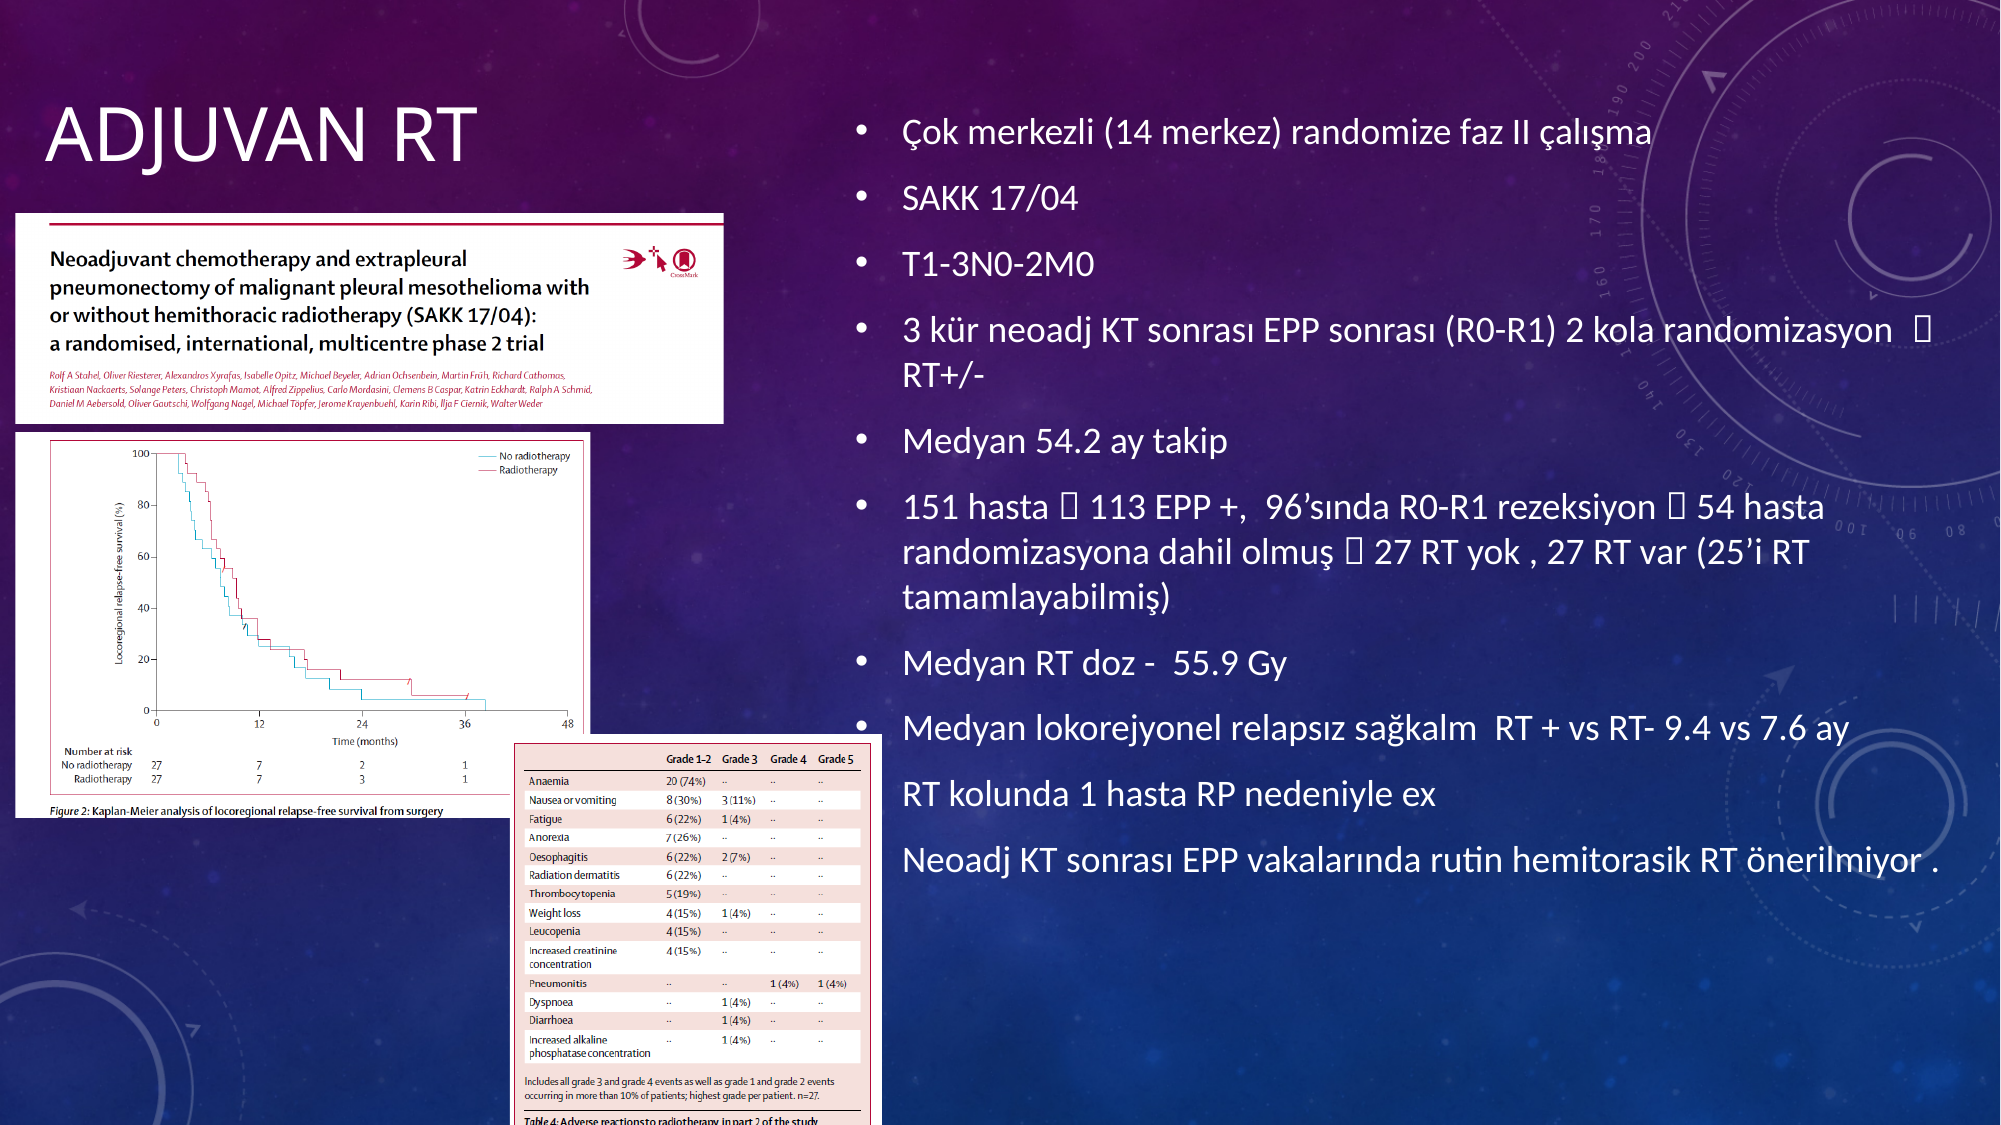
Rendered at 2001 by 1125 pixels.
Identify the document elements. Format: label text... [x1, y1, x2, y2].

title ADJUVAN rt [30, 11, 1693, 251]
list Çok merkezli (14 merkez) randomize faz II çalışma SAKK 17/04 T1-3N0-2M0 3 kür neoadj KT sonrası EPP sonrası (R0-R1) 2 kola randomizasyon  RT+/- Medyan 54.2 ay takip 151 hasta  113 EPP +, 96’sında R0-R1 rezeksiyon  54 hasta randomizasyona dahil olmuş  27 RT yok , 27 RT var (25’i RT tamamlayabilmiş) Medyan RT doz - 55.9 Gy Medyan lokorejyonel relapsız sağkalm RT + vs RT- 9.4 vs 7.6 ay RT kolunda 1 hasta RP nedeniyle ex Neoadj KT sonrası EPP vakalarında rutin hemitorasik RT önerilmiyor . [840, 99, 1985, 950]
picture [0, 0, 2001, 1125]
